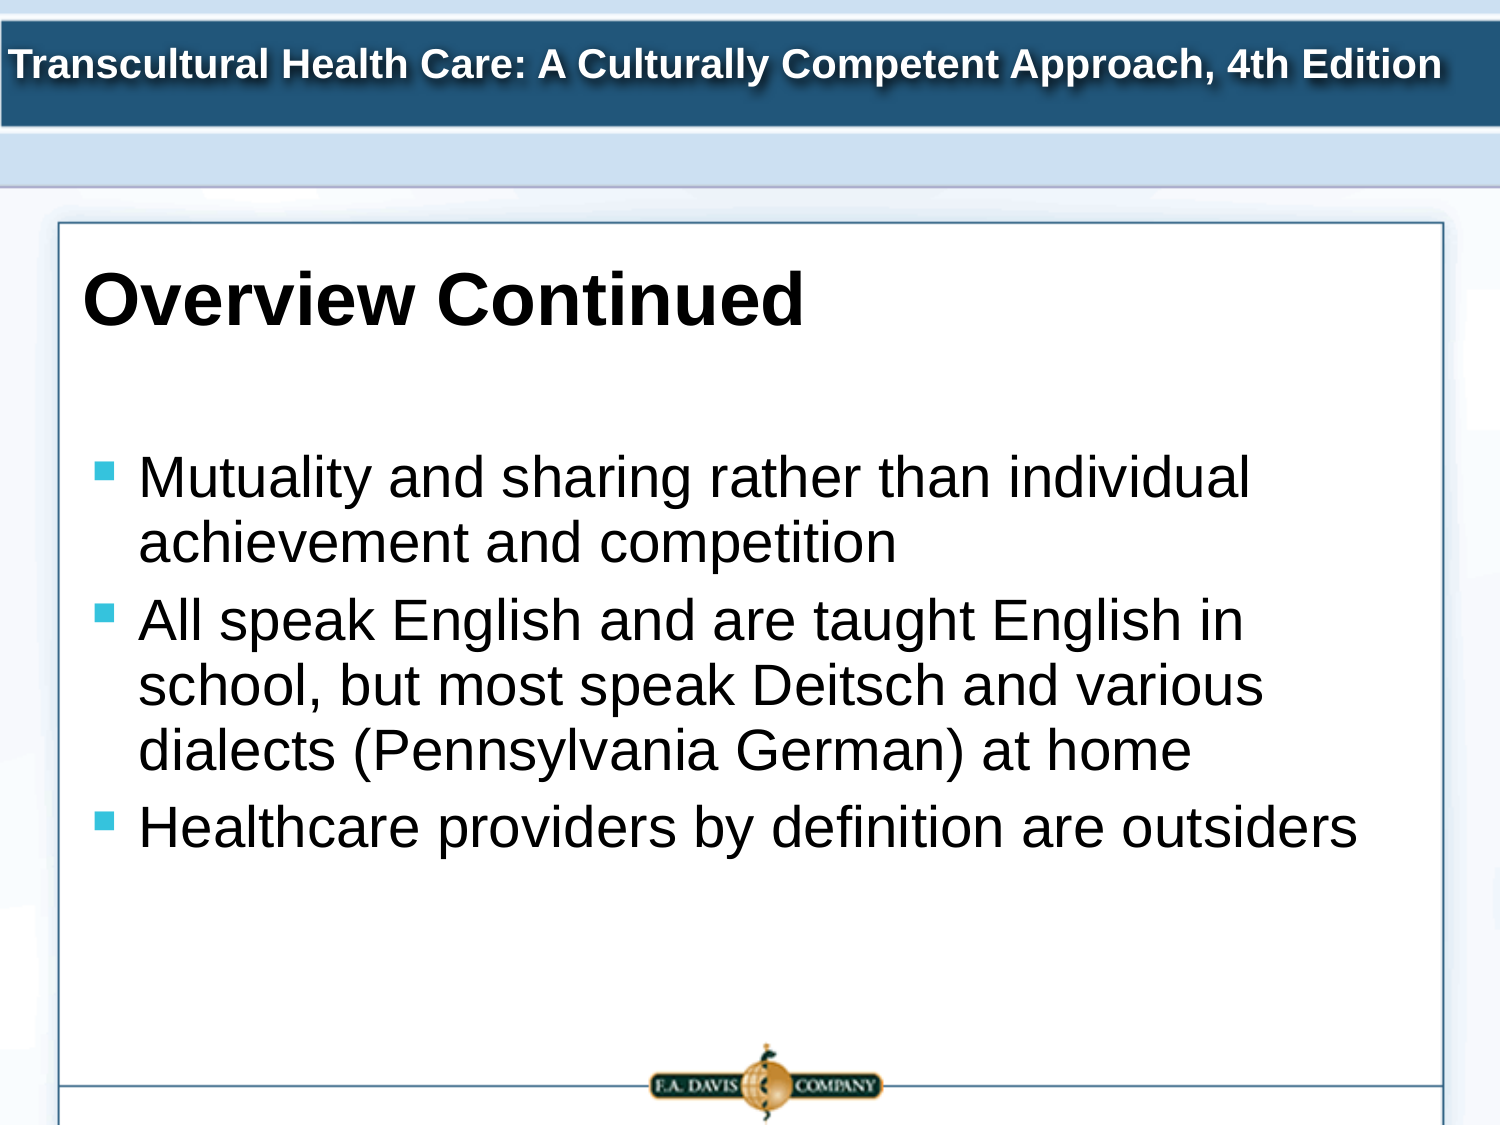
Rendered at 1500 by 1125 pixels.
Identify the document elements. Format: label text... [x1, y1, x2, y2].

title Overview Continued [74, 249, 1413, 401]
list Mutuality and sharing rather than individual achievement and competition All speak English and are taught English in school, but most speak Deitsch and various dialects (Pennsylvania German) at home Healthcare providers by definition are outsiders [74, 436, 1443, 1023]
picture [0, 0, 1500, 1125]
